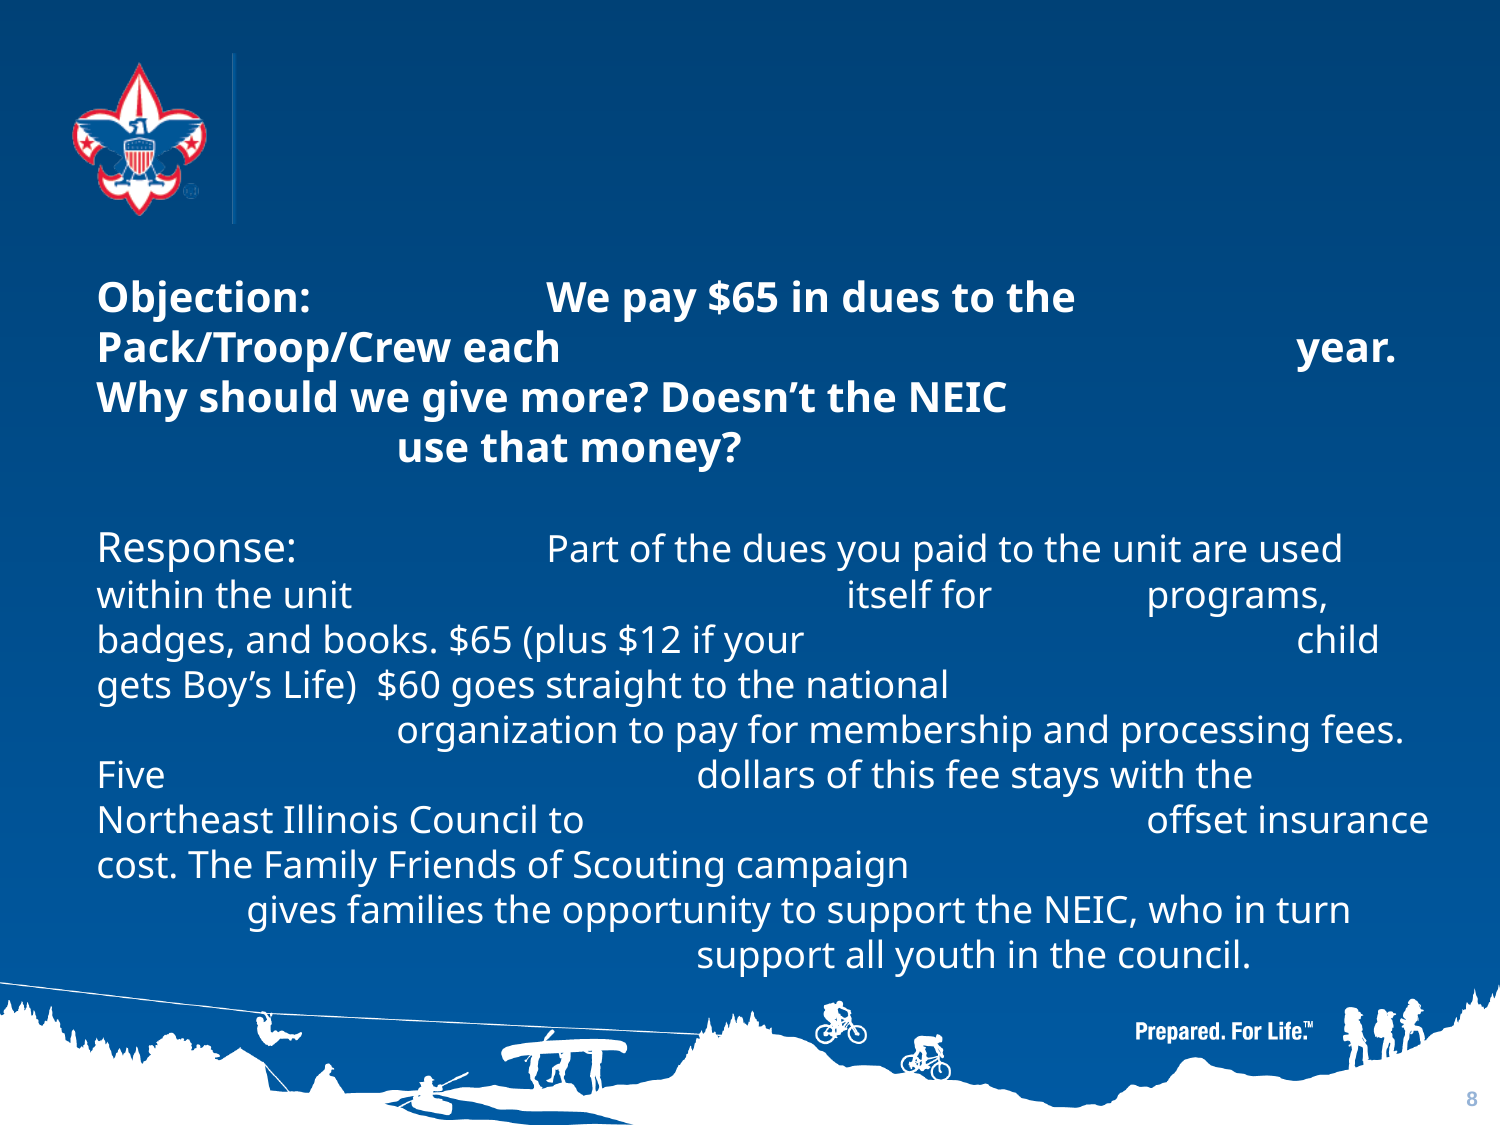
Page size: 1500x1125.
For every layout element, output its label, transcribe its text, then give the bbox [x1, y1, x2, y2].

picture [0, 981, 1500, 1125]
slide_number 8 [1425, 1067, 1493, 1125]
picture [72, 53, 237, 224]
text_box Objection: We pay $65 in dues to the Pack/Troop/Crew each year. Why should we give more? Doesn’t the NEIC use that money? Response: Part of the dues you paid to the unit are used within the unit itself for programs, badges, and books. $65 (plus $12 if your child gets Boy’s Life) $60 goes straight to the national organization to pay for membership and processing fees. Five dollars of this fee stays with the Northeast Illinois Council to offset insurance cost. The Family Friends of Scouting campaign gives families the opportunity to support the NEIC, who in turn support all youth in the council. [81, 263, 1453, 1064]
